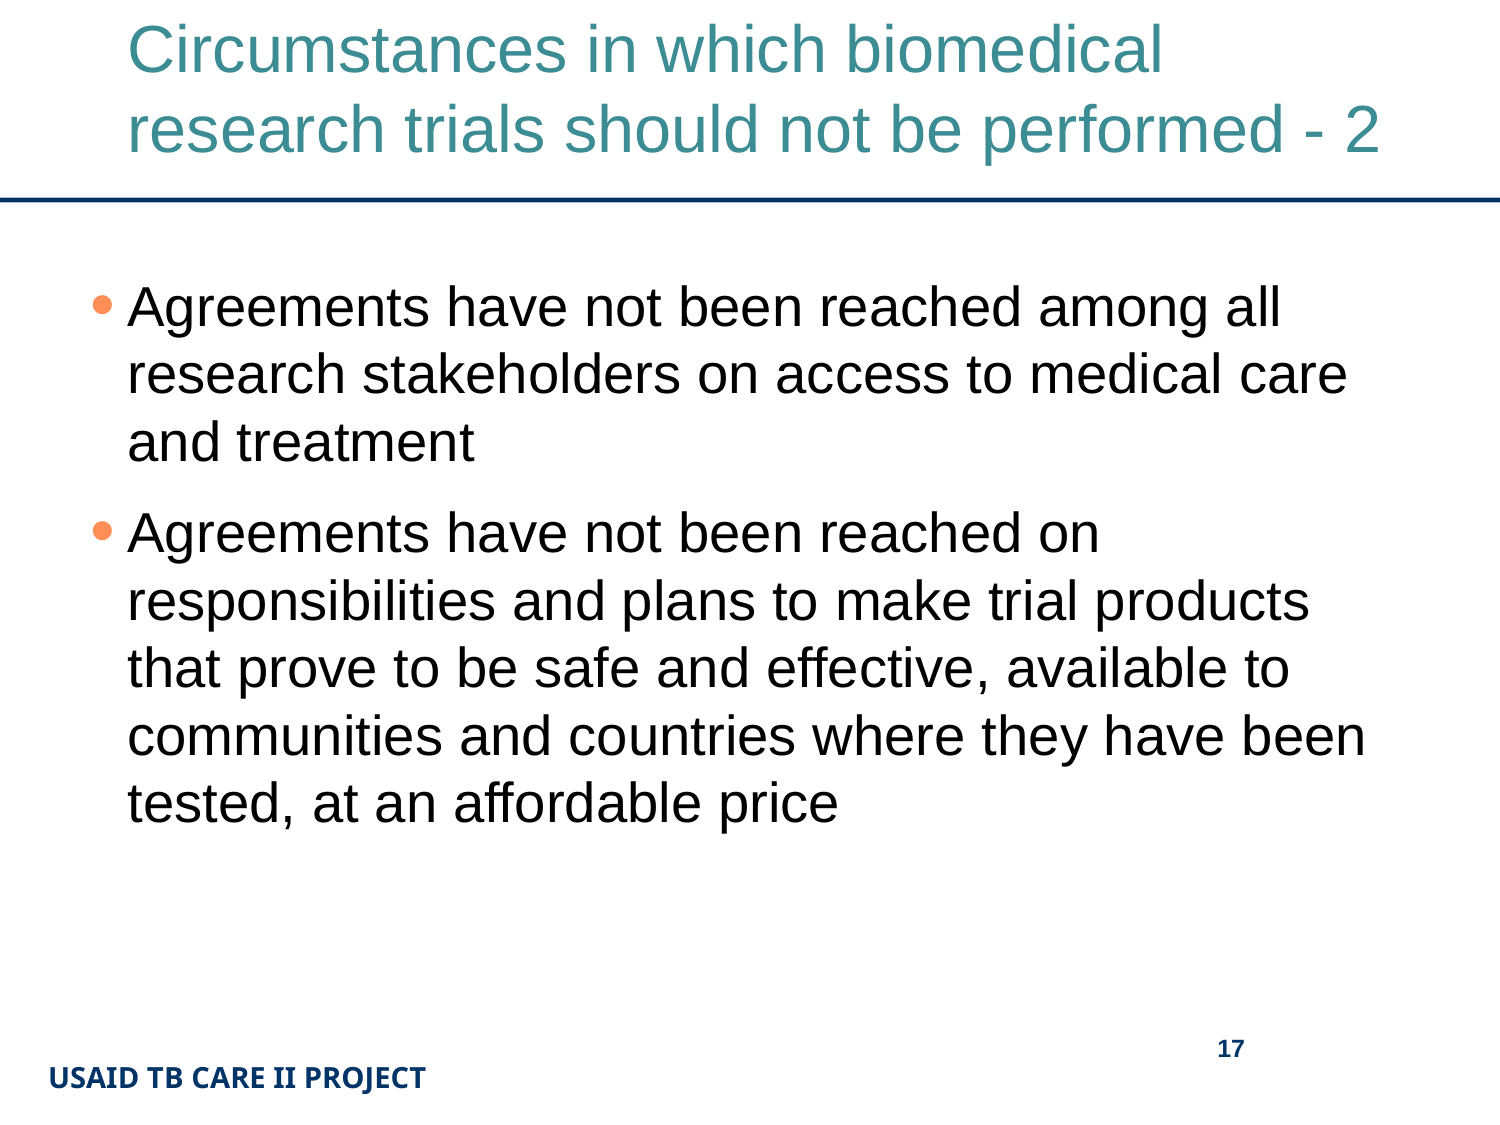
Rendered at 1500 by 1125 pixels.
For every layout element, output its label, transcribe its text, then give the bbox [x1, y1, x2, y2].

title Circumstances in which biomedical research trials should not be performed - 2 [112, 73, 1426, 174]
slide_number 17 [1074, 1024, 1388, 1101]
list Agreements have not been reached among all research stakeholders on access to medical care and treatment Agreements have not been reached on responsibilities and plans to make trial products that prove to be safe and effective, available to communities and countries where they have been tested, at an affordable price [74, 262, 1426, 1006]
